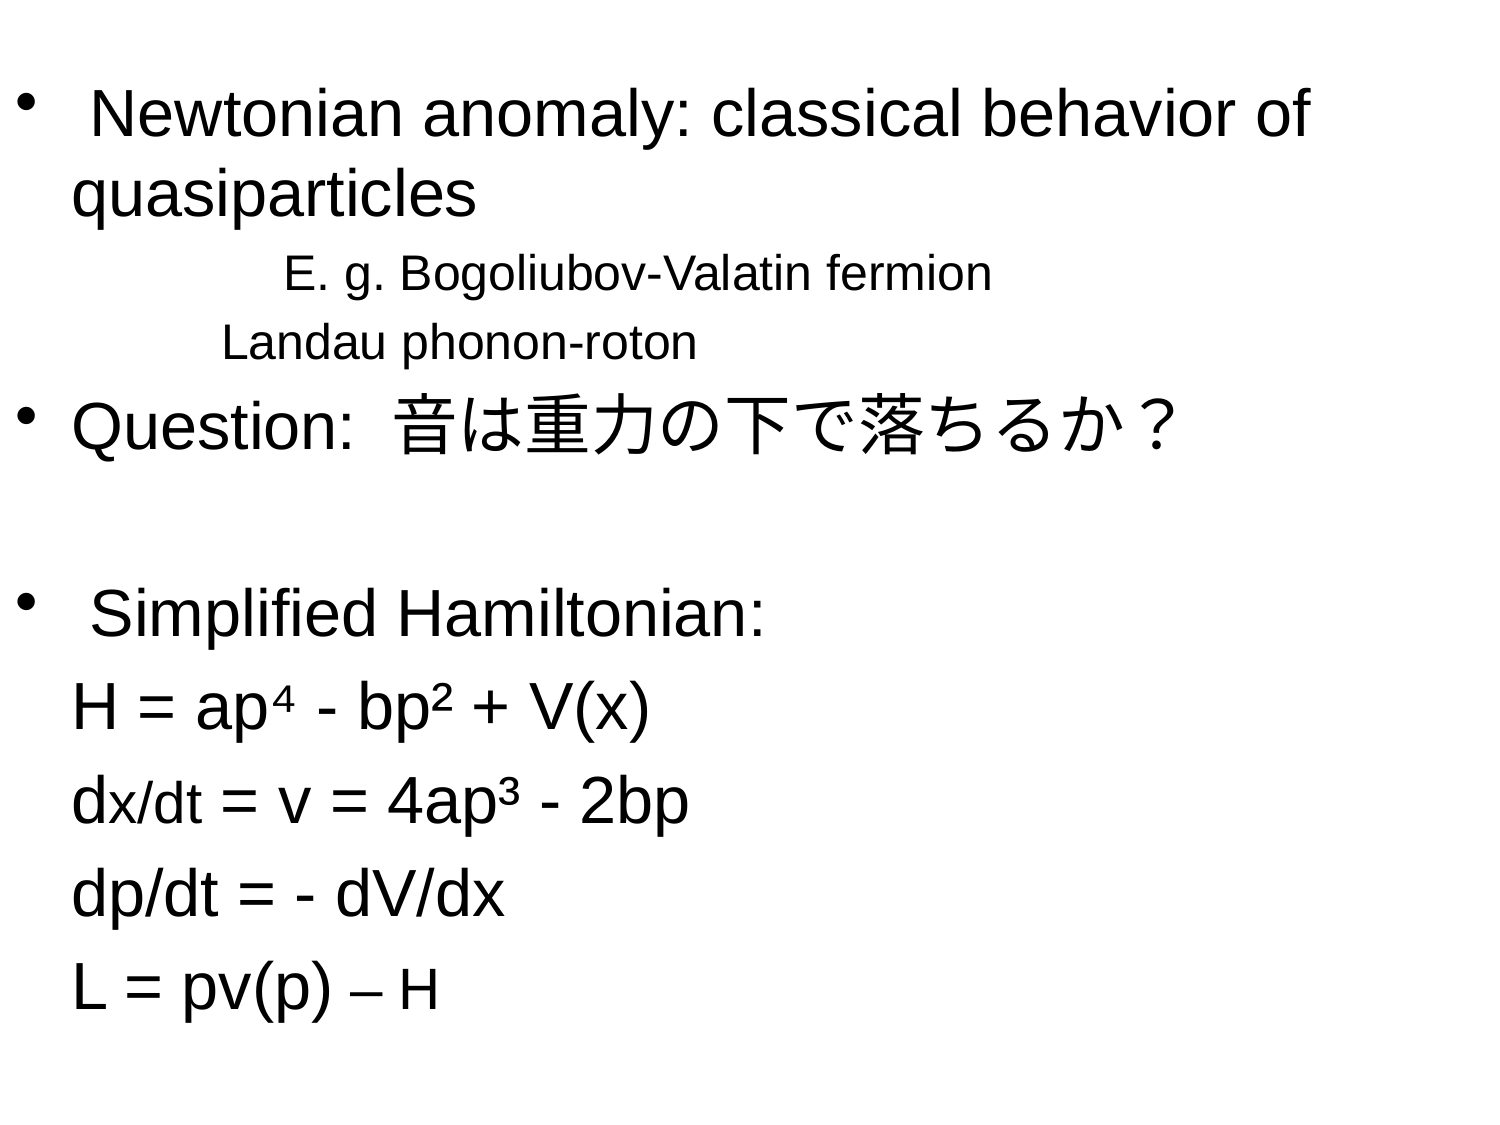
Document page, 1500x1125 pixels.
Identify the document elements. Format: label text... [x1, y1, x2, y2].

list Newtonian anomaly: classical behavior of quasiparticles E. g. Bogoliubov-Valatin fermion Landau phonon-roton Question: 音は重力の下で落ちるか？ Simplified Hamiltonian: H = ap⁴ - bp² + V(x) dx/dt = v = 4ap³ - 2bp dp/dt = - dV/dx L = pv(p) – H [0, 62, 1351, 1088]
